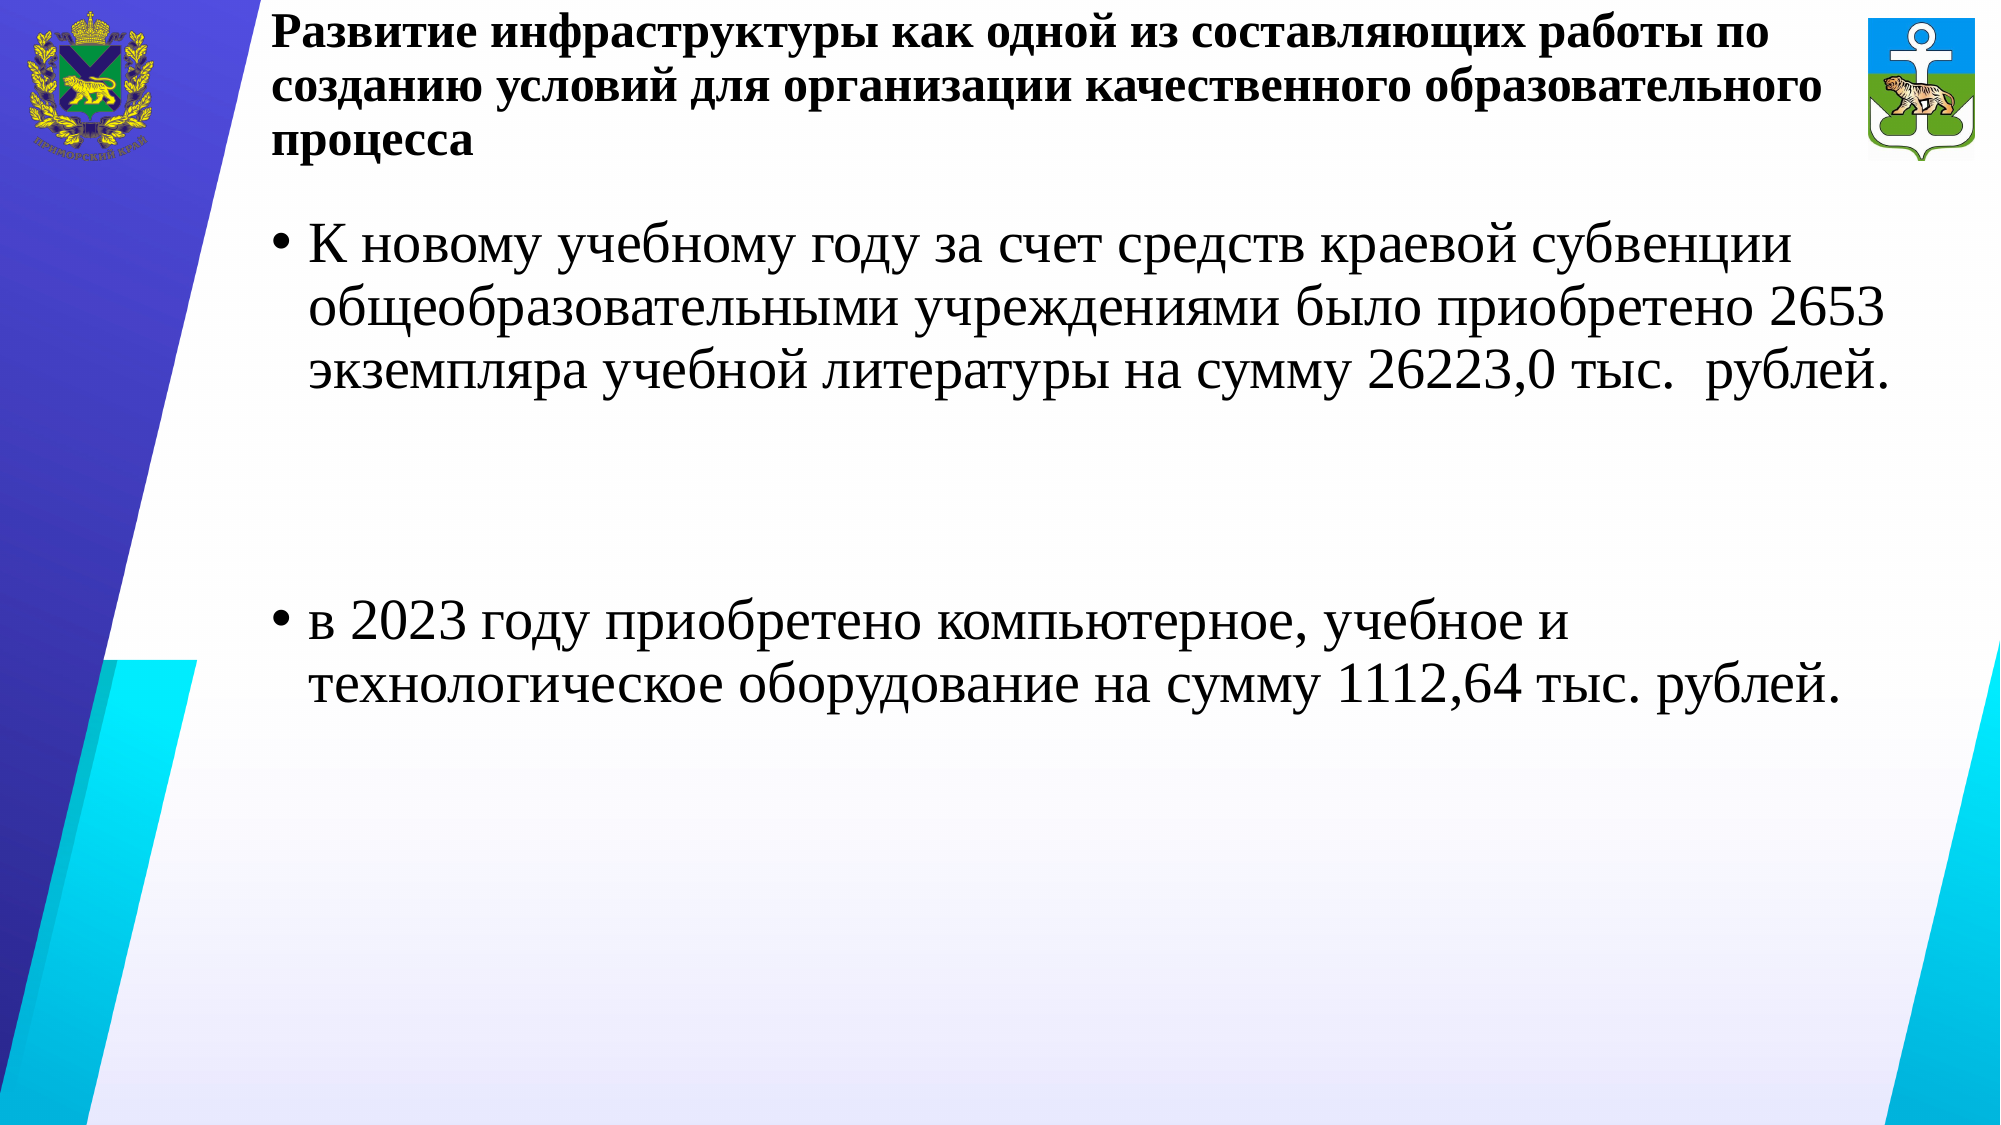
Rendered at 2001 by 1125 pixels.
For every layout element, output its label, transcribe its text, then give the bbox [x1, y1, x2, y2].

title Развитие инфраструктуры как одной из составляющих работы по созданию условий для организации качественного образовательного процесса [256, 22, 1862, 150]
picture [0, 0, 2000, 1125]
list К новому учебному году за счет средств краевой субвенции общеобразовательными учреждениями было приобретено 2653 экземпляра учебной литературы на сумму 26223,0 тыс. рублей. в 2023 году приобретено компьютерное, учебное и технологическое оборудование на сумму 1112,64 тыс. рублей. [256, 204, 1982, 976]
